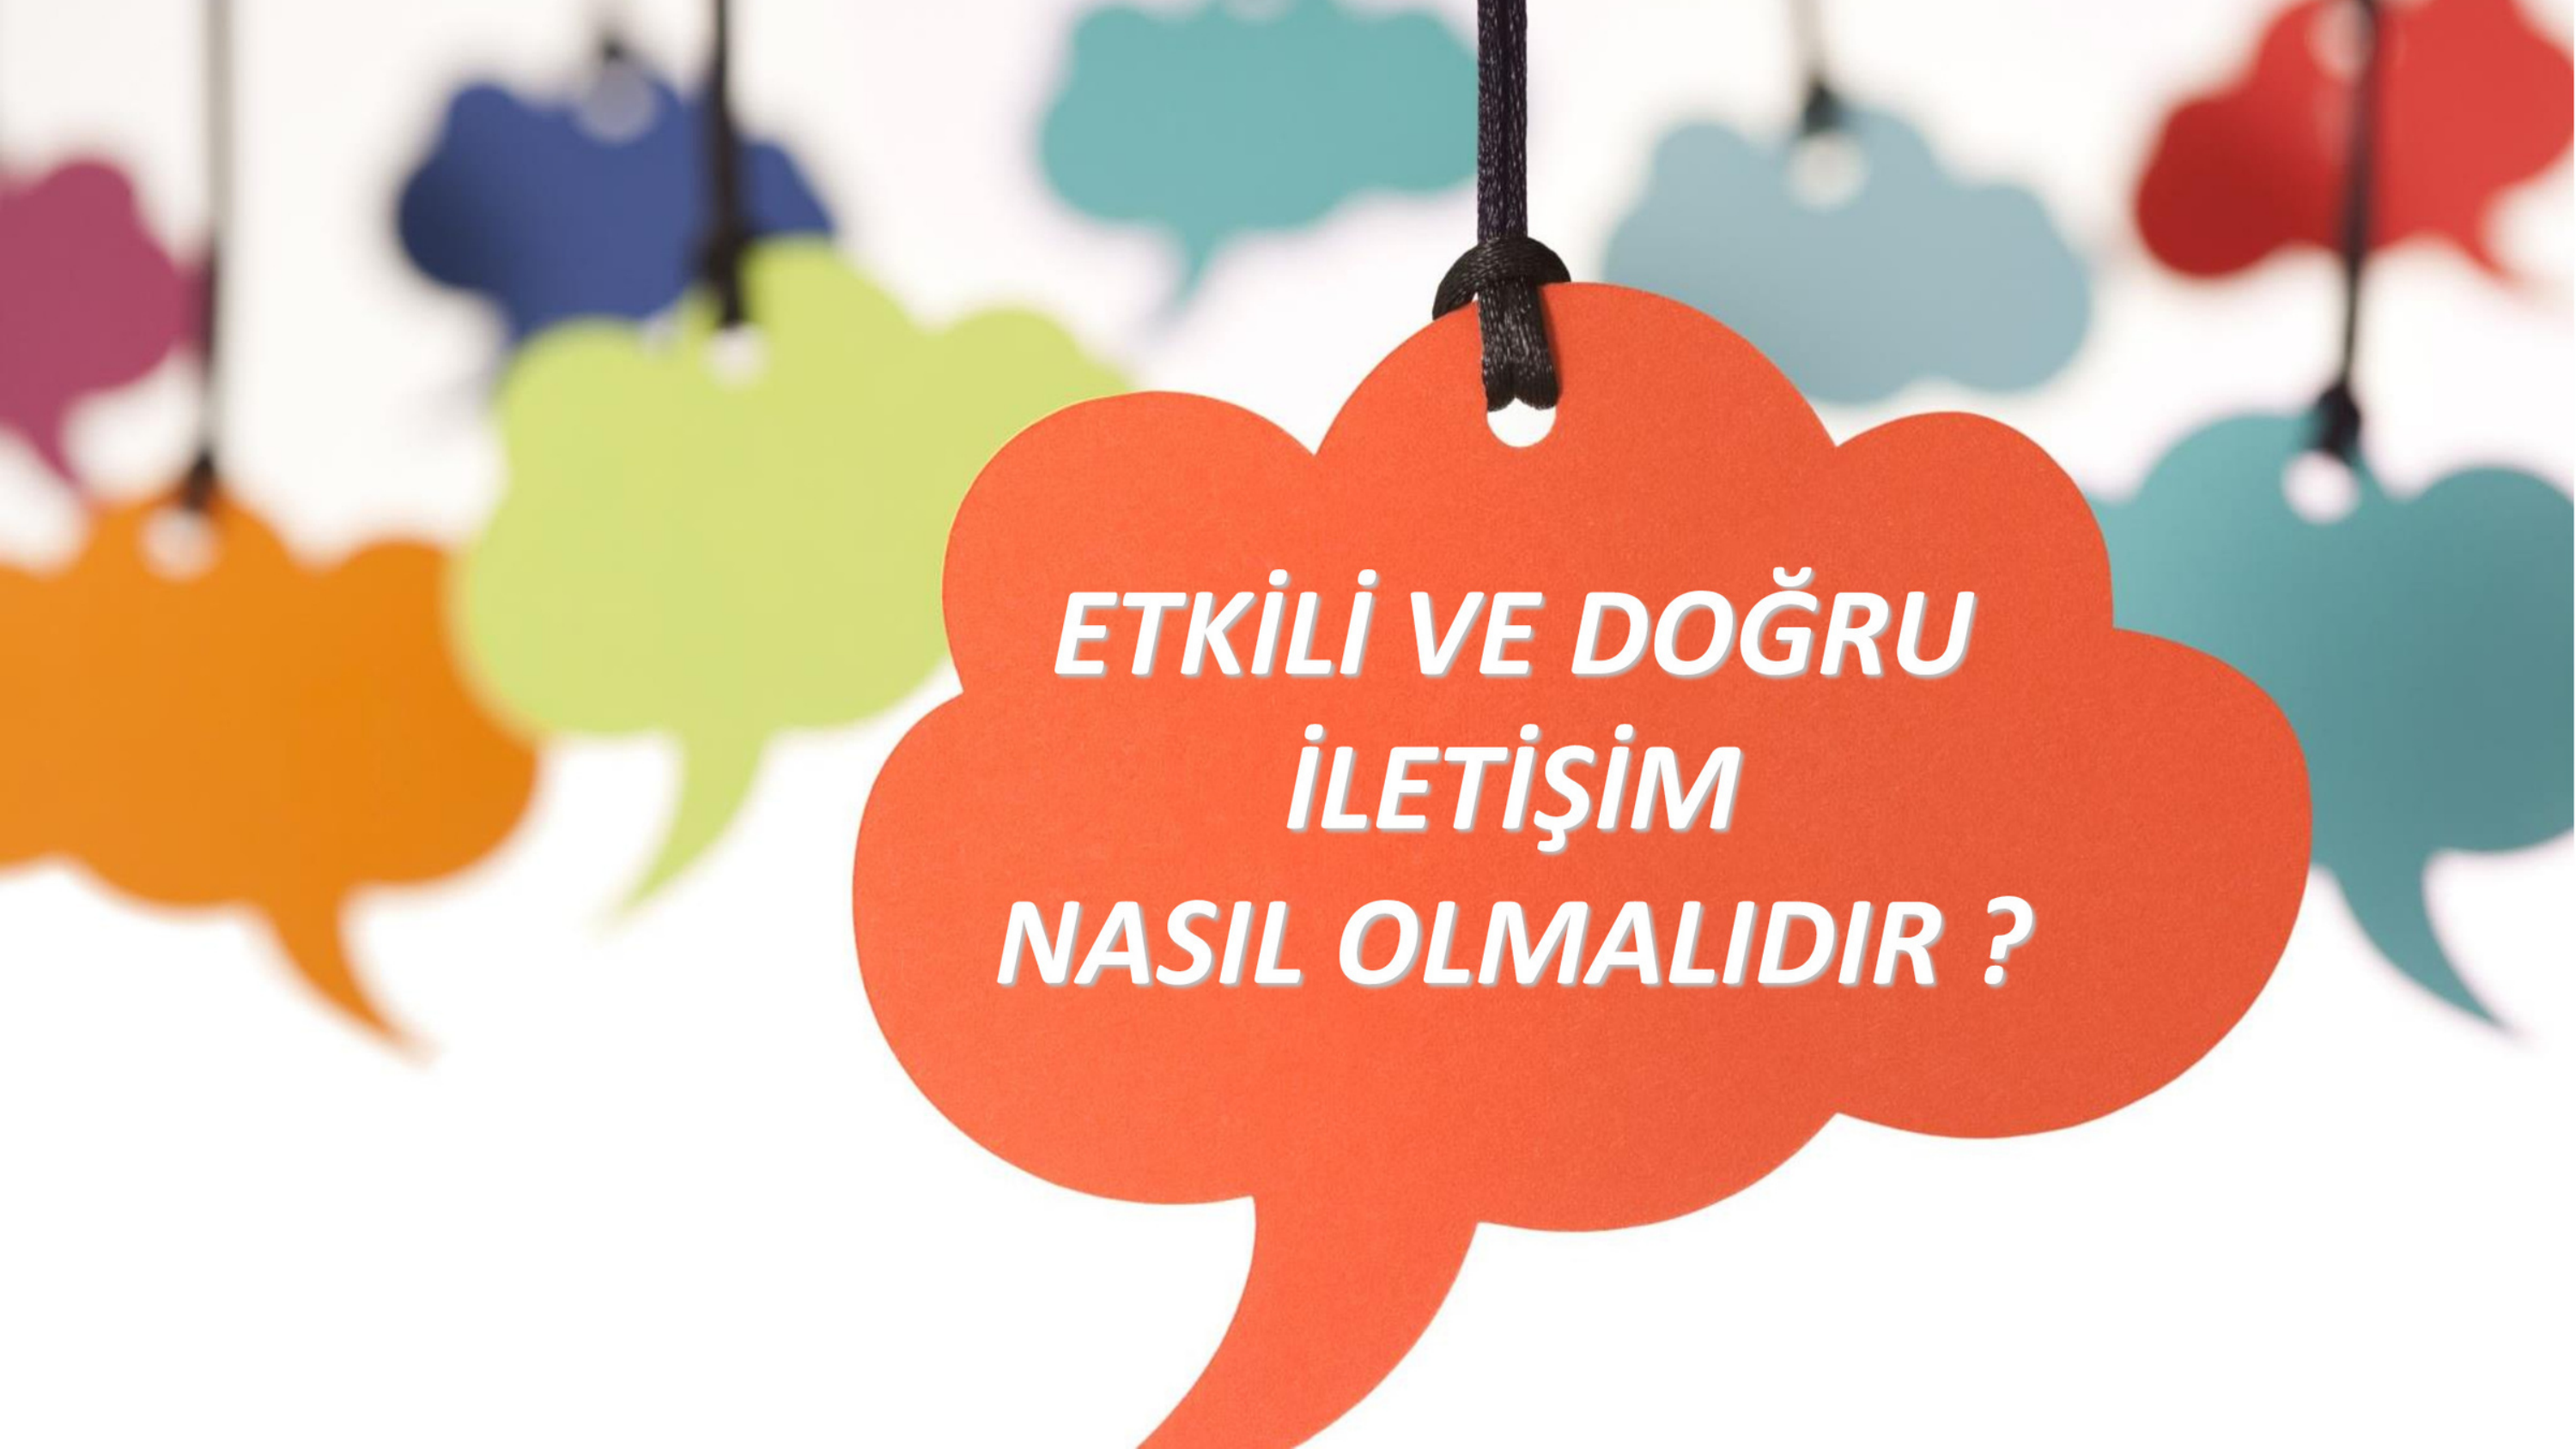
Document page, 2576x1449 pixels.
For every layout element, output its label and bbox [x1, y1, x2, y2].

text_box [0, 0, 2576, 1449]
